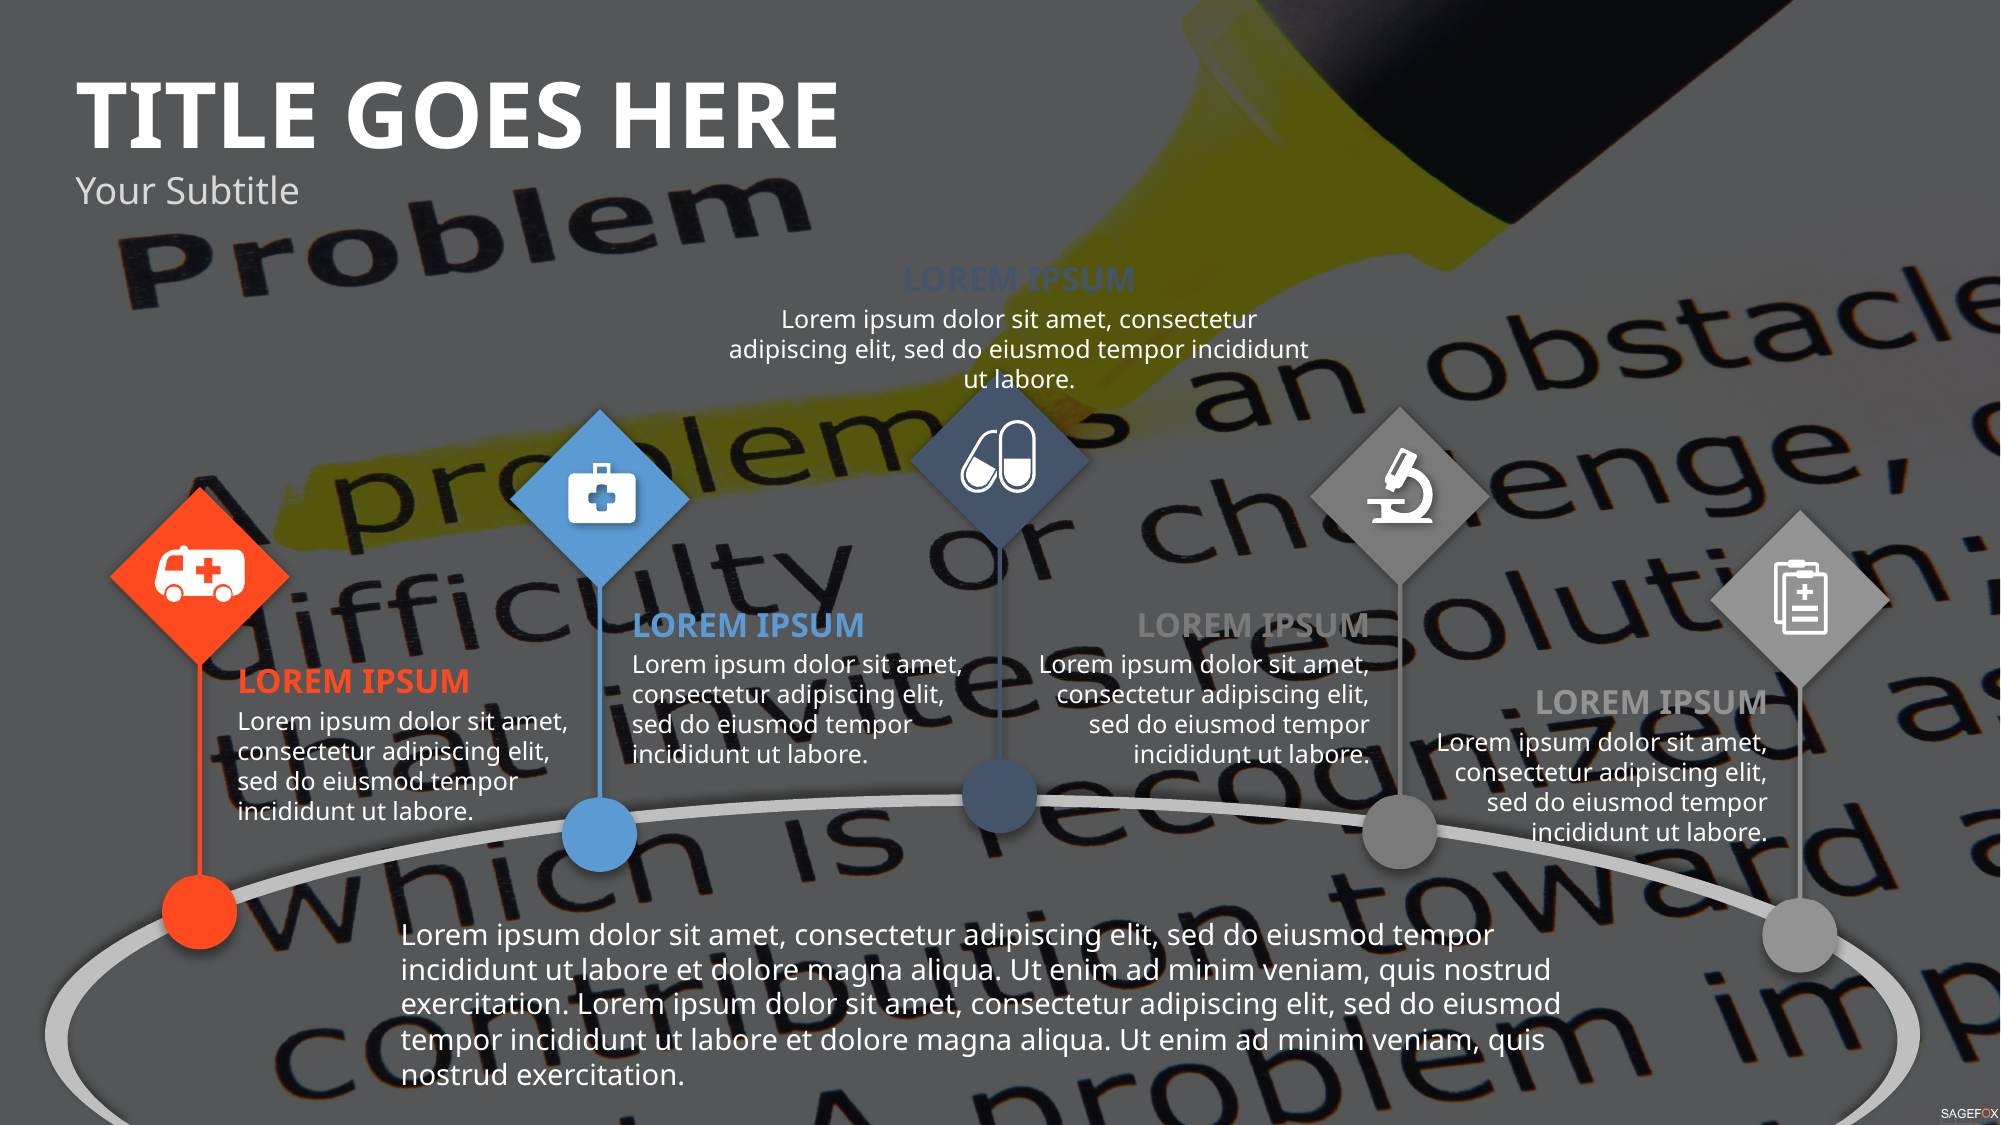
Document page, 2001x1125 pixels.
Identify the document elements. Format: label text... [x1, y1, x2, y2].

text_box [508, 407, 692, 873]
text_box TITLE GOES HERE Your Subtitle [60, 49, 1036, 220]
text_box [1367, 447, 1433, 523]
text_box [234, 831, 556, 903]
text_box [1773, 559, 1828, 635]
text_box LOREM IPSUM Lorem ipsum dolor sit amet, consectetur adipiscing elit, sed do eiusmod tempor incididunt ut labore. [1417, 676, 1779, 852]
picture [1940, 0, 2001, 1125]
text_box [568, 463, 636, 524]
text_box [154, 545, 245, 602]
text_box Lorem ipsum dolor sit amet, consectetur adipiscing elit, sed do eiusmod tempor incididunt ut labore et dolore magna aliqua. Ut enim ad minim veniam, quis nostrud exercitation. Lorem ipsum dolor sit amet, consectetur adipiscing elit, sed do eiusmod tempor incididunt ut labore et dolore magna aliqua. Ut enim ad minim veniam, quis nostrud exercitation. [385, 908, 1580, 1099]
text_box [108, 485, 292, 951]
text_box LOREM IPSUM Lorem ipsum dolor sit amet, consectetur adipiscing elit, sed do eiusmod tempor incididunt ut labore. [1019, 599, 1381, 774]
text_box [1046, 793, 1363, 828]
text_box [958, 419, 1036, 495]
text_box [1522, 852, 1775, 919]
text_box [1832, 940, 1922, 1125]
text_box LOREM IPSUM Lorem ipsum dolor sit amet, consectetur adipiscing elit, sed do eiusmod tempor incididunt ut labore. [621, 599, 983, 774]
text_box LOREM IPSUM Lorem ipsum dolor sit amet, consectetur adipiscing elit, sed do eiusmod tempor incididunt ut labore. [227, 655, 589, 831]
text_box [1308, 405, 1492, 871]
text_box LOREM IPSUM Lorem ipsum dolor sit amet, consectetur adipiscing elit, sed do eiusmod tempor incididunt ut labore. [713, 253, 1327, 399]
text_box [908, 399, 1092, 835]
text_box [634, 793, 956, 824]
text_box [1708, 508, 1892, 974]
text_box [43, 920, 159, 1125]
